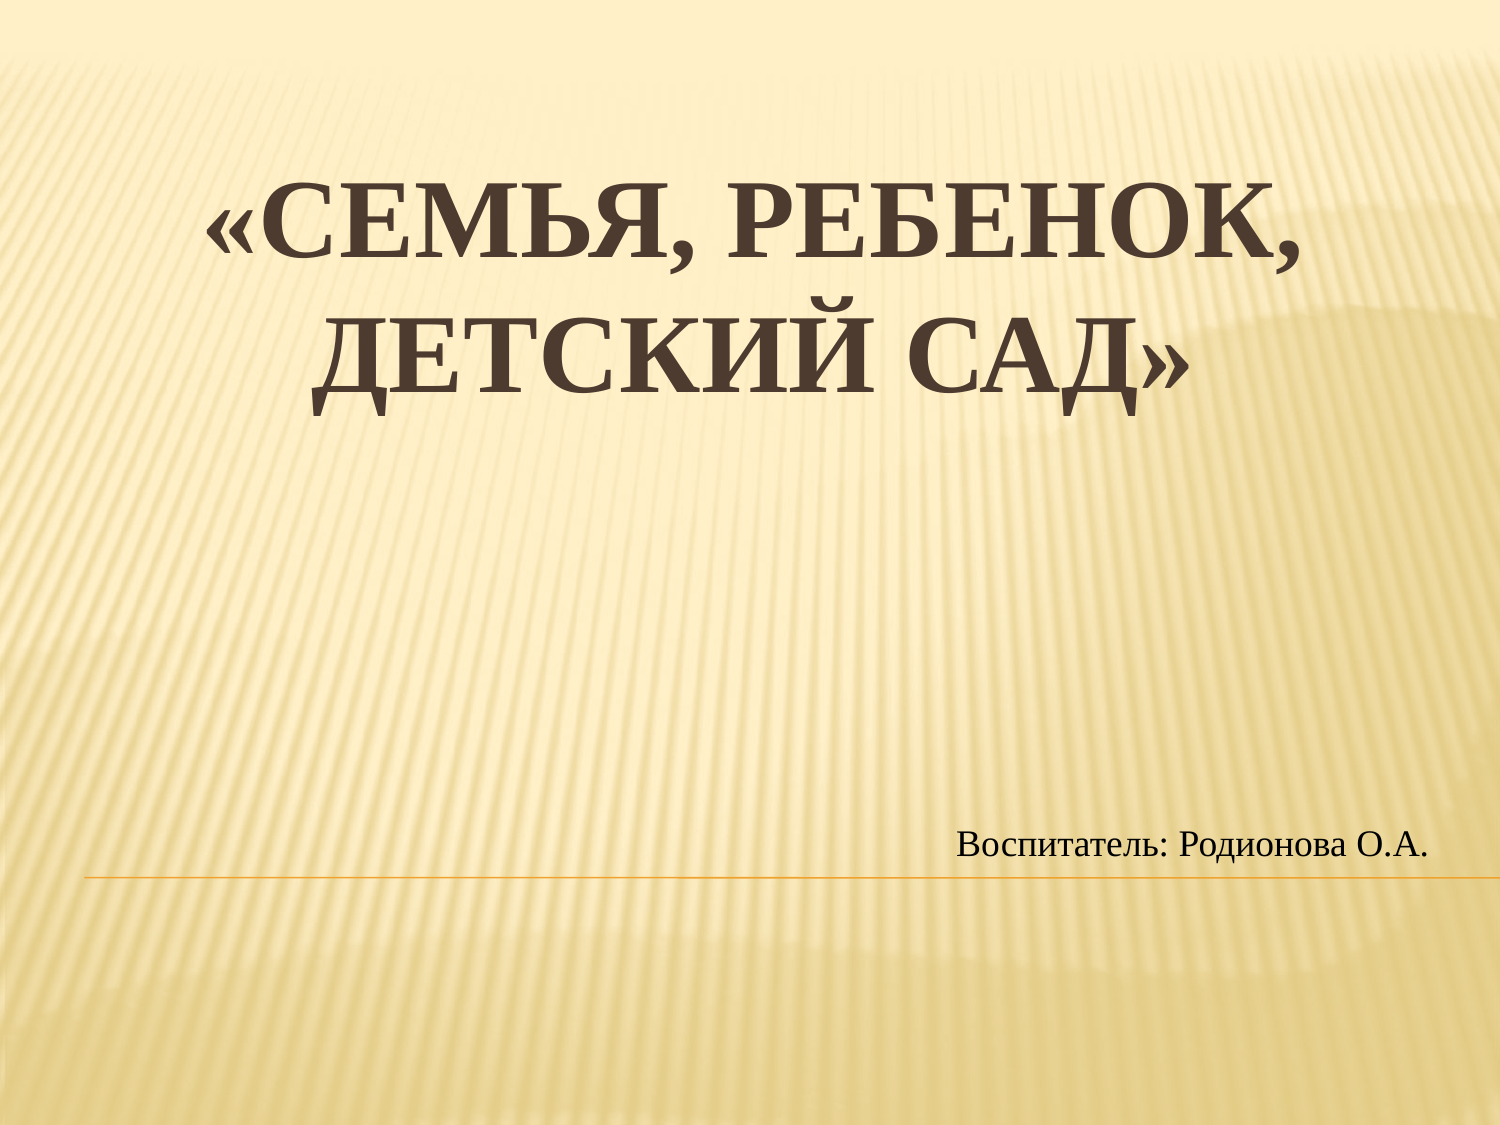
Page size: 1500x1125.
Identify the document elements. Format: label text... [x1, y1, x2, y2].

title «Семья, ребенок, детский сад» [59, 137, 1448, 610]
text_box Воспитатель: Родионова О.А. [941, 811, 1445, 872]
